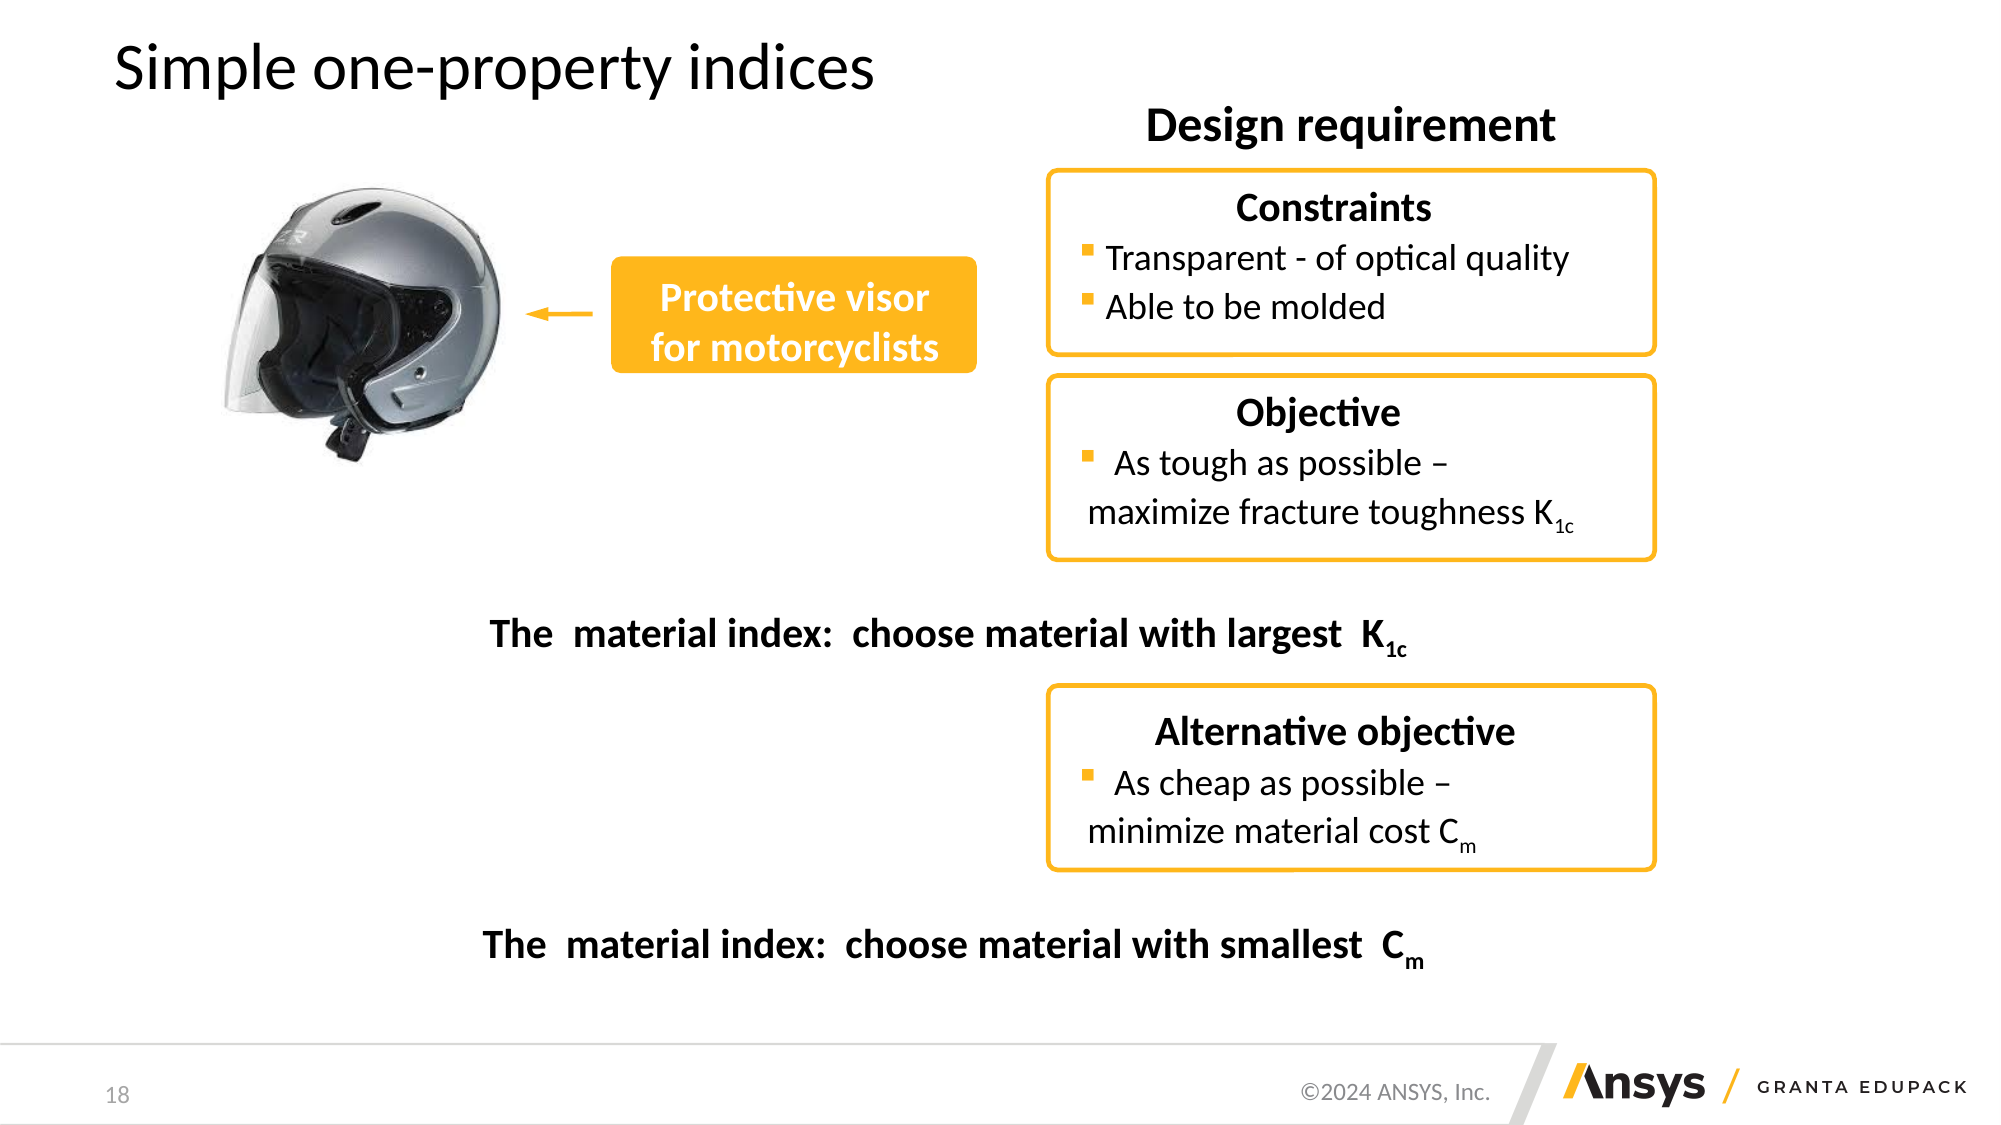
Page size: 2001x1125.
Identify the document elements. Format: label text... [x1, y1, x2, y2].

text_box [1048, 170, 1699, 360]
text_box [1048, 685, 1699, 884]
picture [0, 0, 2000, 1125]
slide_number 18 [89, 1073, 540, 1114]
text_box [524, 84, 1576, 374]
title Simple one-property indices [99, 24, 1900, 164]
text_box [1048, 375, 1699, 565]
text_box The material index: choose material with smallest Cm [439, 909, 1468, 982]
text_box The material index: choose material with largest K1c [456, 597, 1441, 670]
